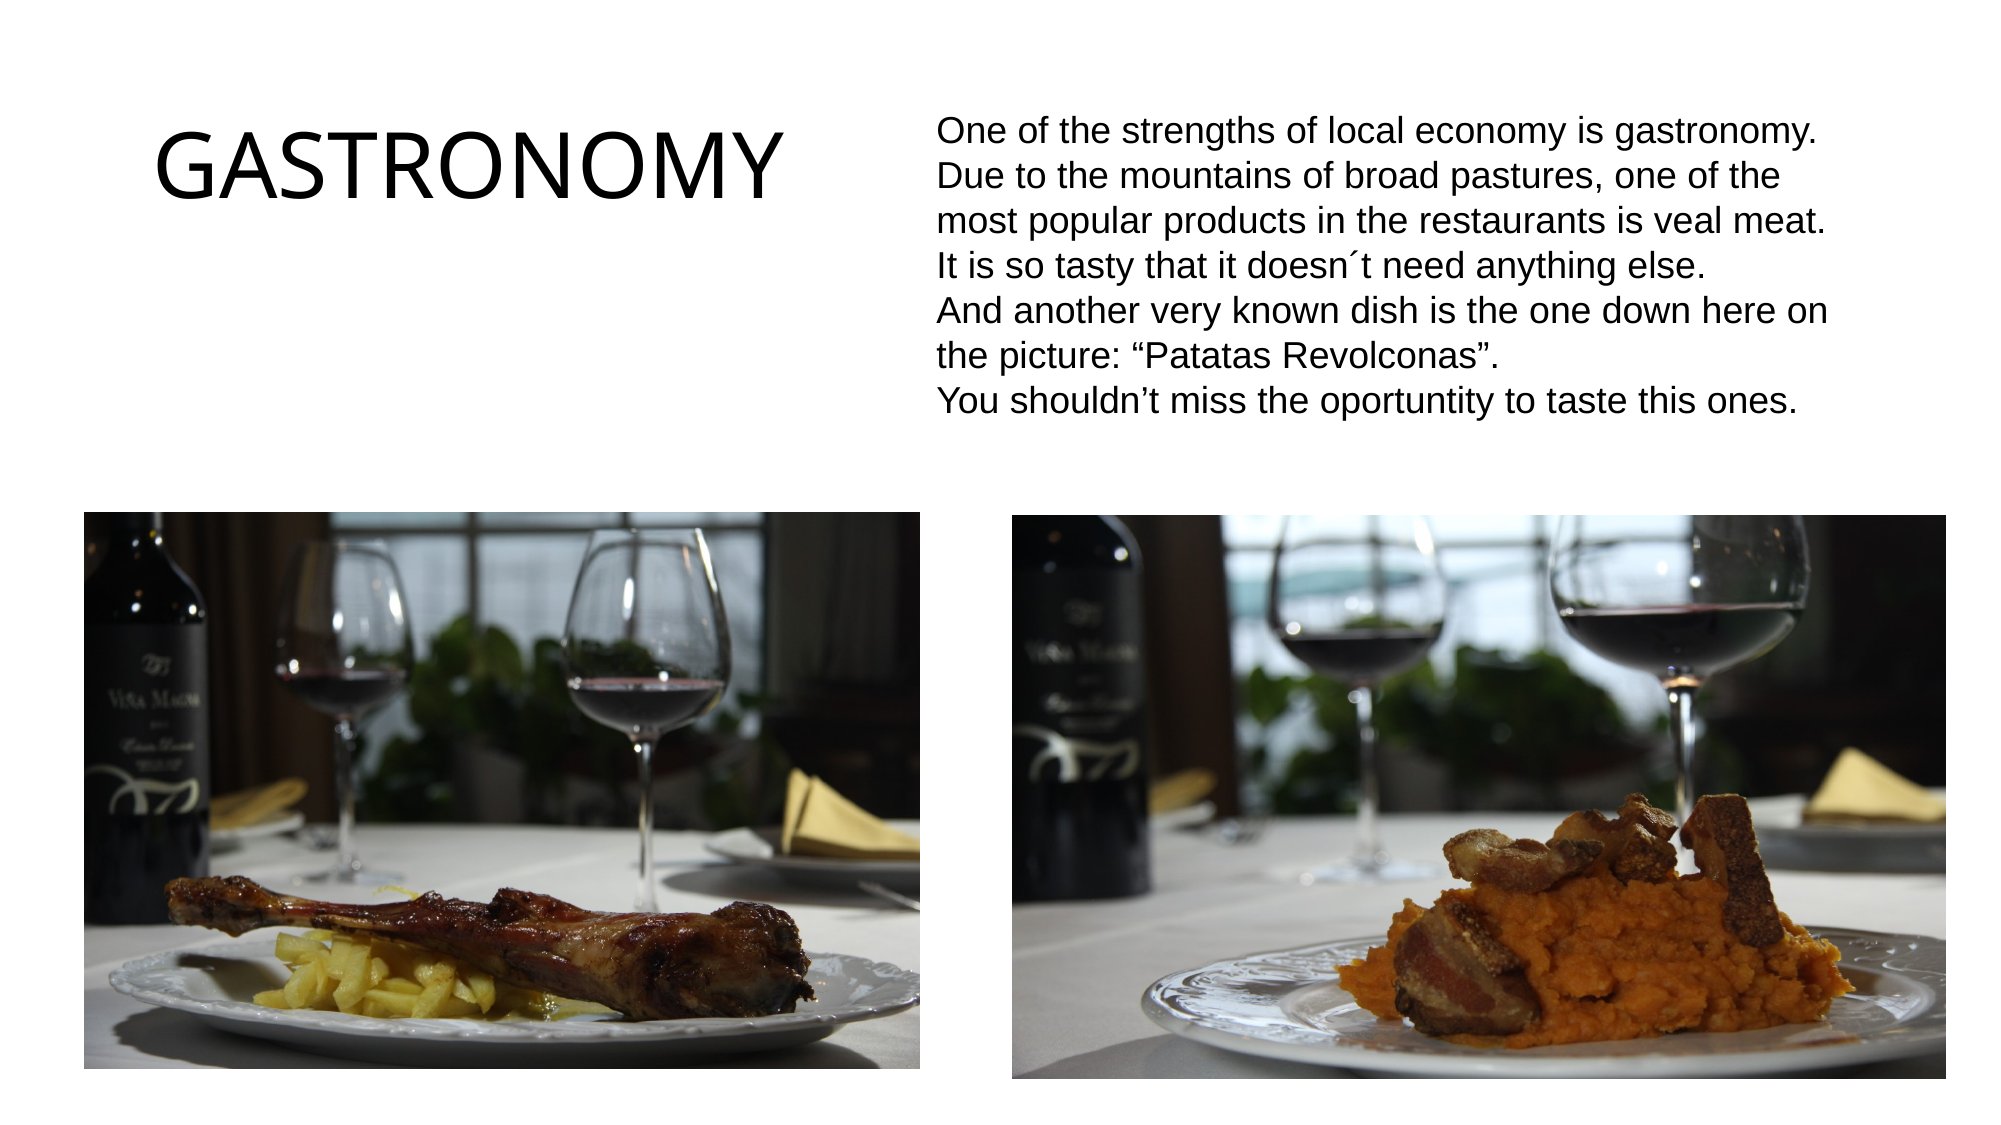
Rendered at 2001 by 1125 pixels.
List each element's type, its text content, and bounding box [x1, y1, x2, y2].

title GASTRONOMY [137, 59, 1863, 278]
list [1012, 515, 1946, 1079]
text_box One of the strengths of local economy is gastronomy. Due to the mountains of broad pastures, one of the most popular products in the restaurants is veal meat. It is so tasty that it doesn´t need anything else. And another very known dish is the one down here on the picture: “Patatas Revolconas”. You shouldn’t miss the oportuntity to taste this ones. [921, 98, 1882, 429]
picture [84, 512, 920, 1069]
